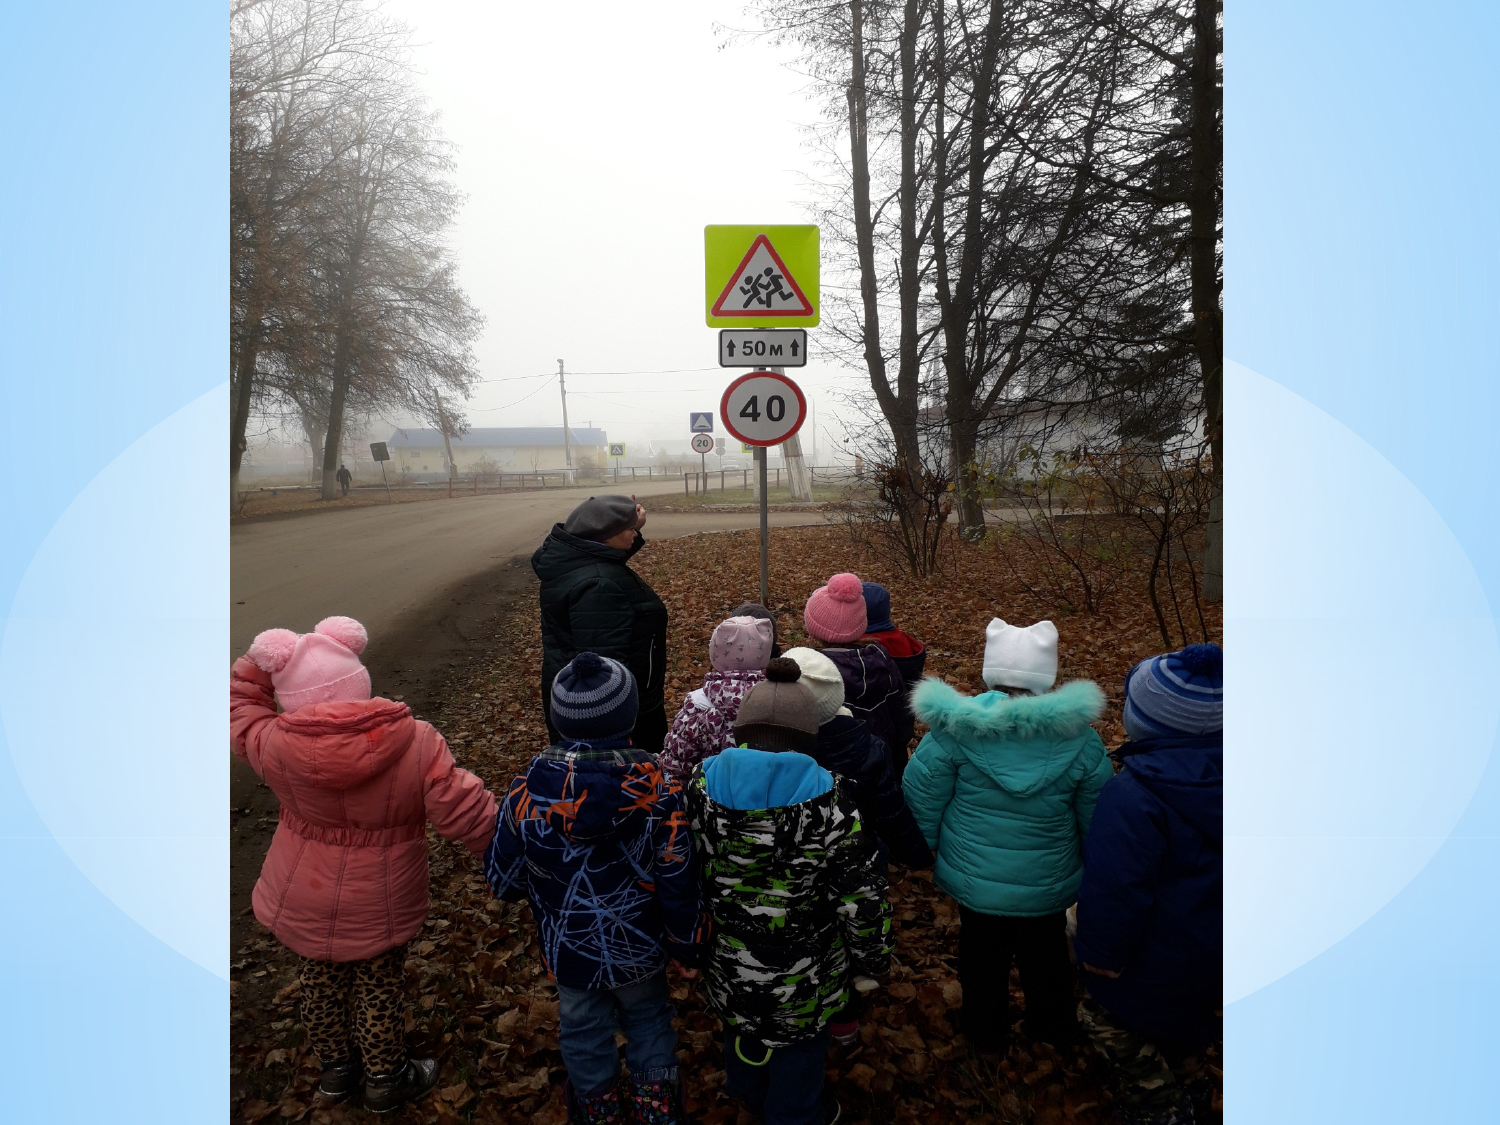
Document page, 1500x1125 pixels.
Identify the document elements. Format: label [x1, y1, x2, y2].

picture [229, 0, 1223, 1125]
